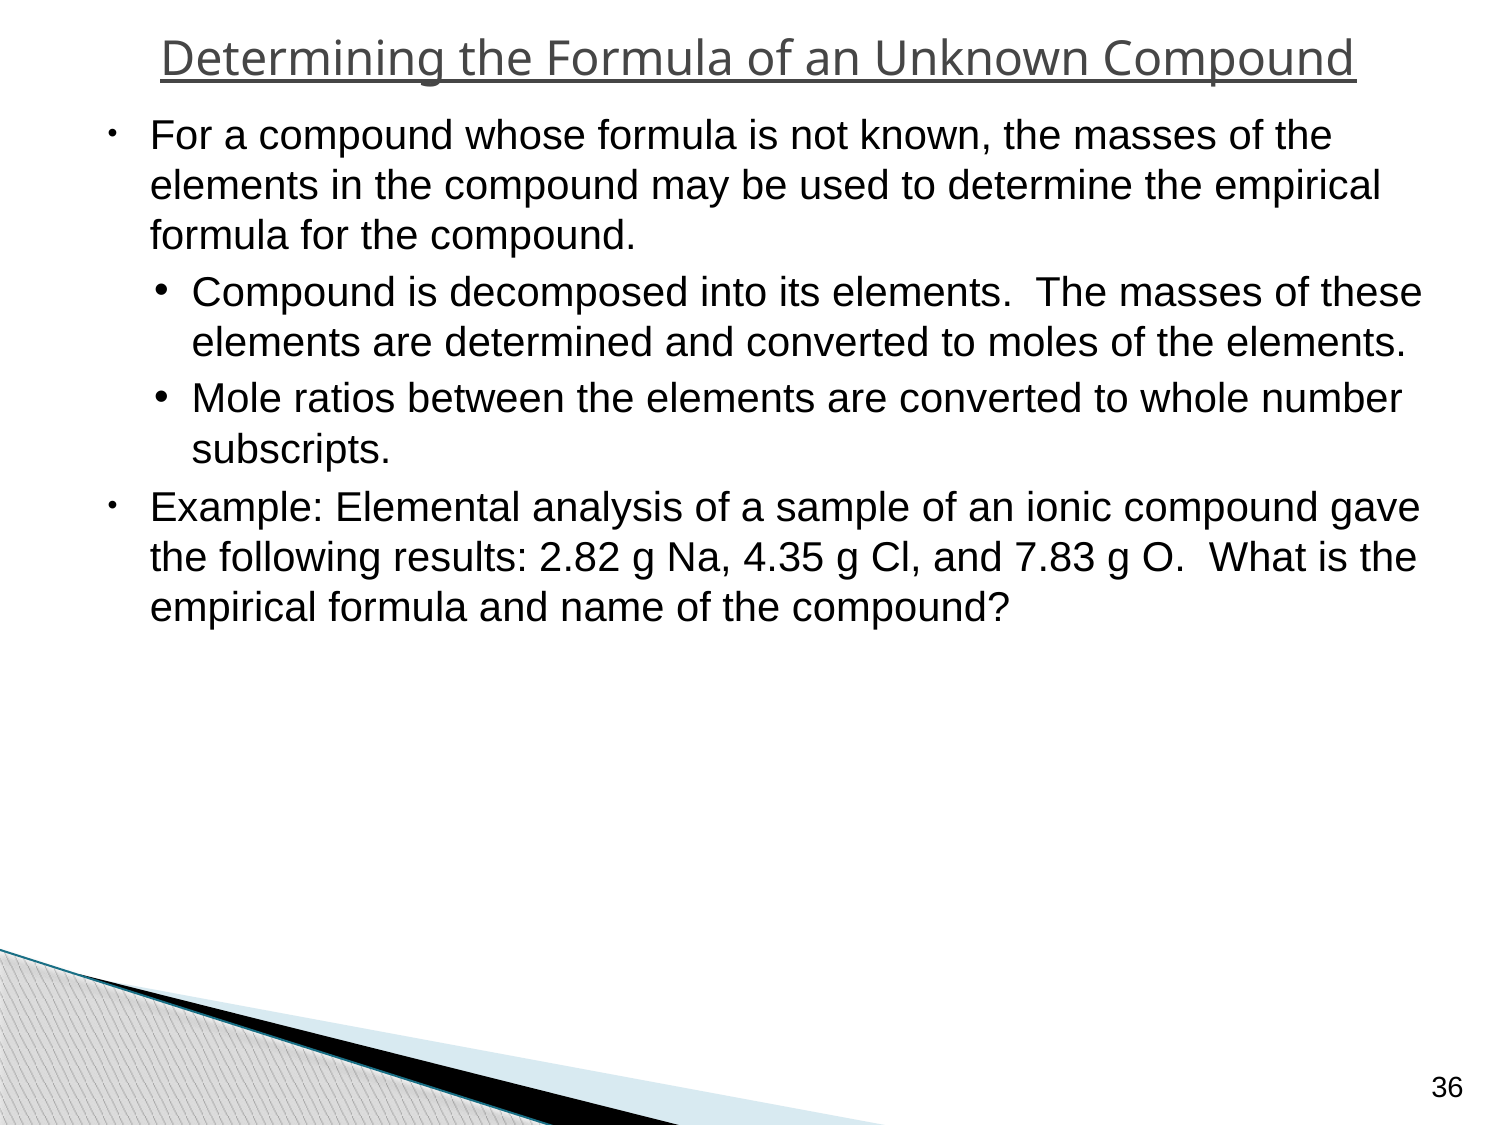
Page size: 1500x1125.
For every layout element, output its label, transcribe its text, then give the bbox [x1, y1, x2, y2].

slide_number 36 [1387, 1051, 1479, 1112]
title Determining the Formula of an Unknown Compound [62, 0, 1455, 113]
list For a compound whose formula is not known, the masses of the elements in the compound may be used to determine the empirical formula for the compound. Compound is decomposed into its elements. The masses of these elements are determined and converted to moles of the elements. Mole ratios between the elements are converted to whole number subscripts. Example: Elemental analysis of a sample of an ionic compound gave the following results: 2.82 g Na, 4.35 g Cl, and 7.83 g O. What is the empirical formula and name of the compound? [75, 113, 1443, 843]
